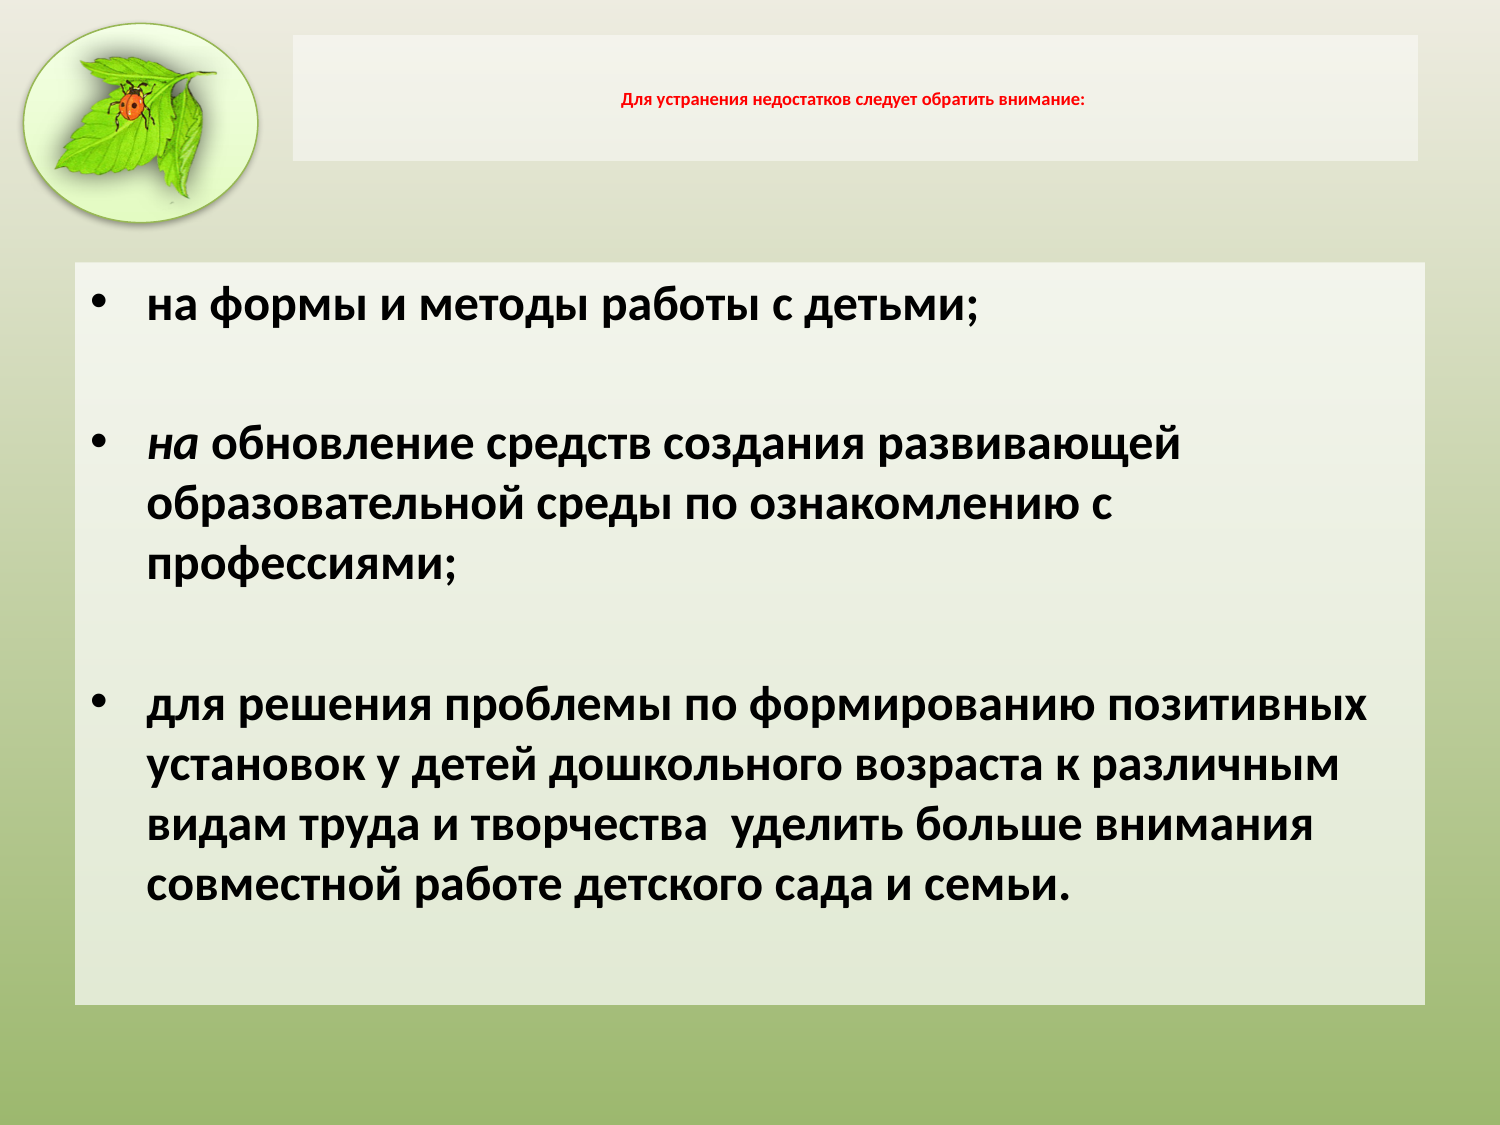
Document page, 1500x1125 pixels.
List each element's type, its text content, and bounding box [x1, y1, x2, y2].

picture [46, 35, 227, 211]
title Для устранения недостатков следует обратить внимание: [292, 35, 1418, 161]
list на формы и методы работы с детьми; на обновление средств создания развивающей образовательной среды по ознакомлению с профессиями; для решения проблемы по формированию позитивных установок у детей дошкольного возраста к различным видам труда и творчества уделить больше внимания совместной работе детского сада и семьи. [75, 262, 1425, 1005]
